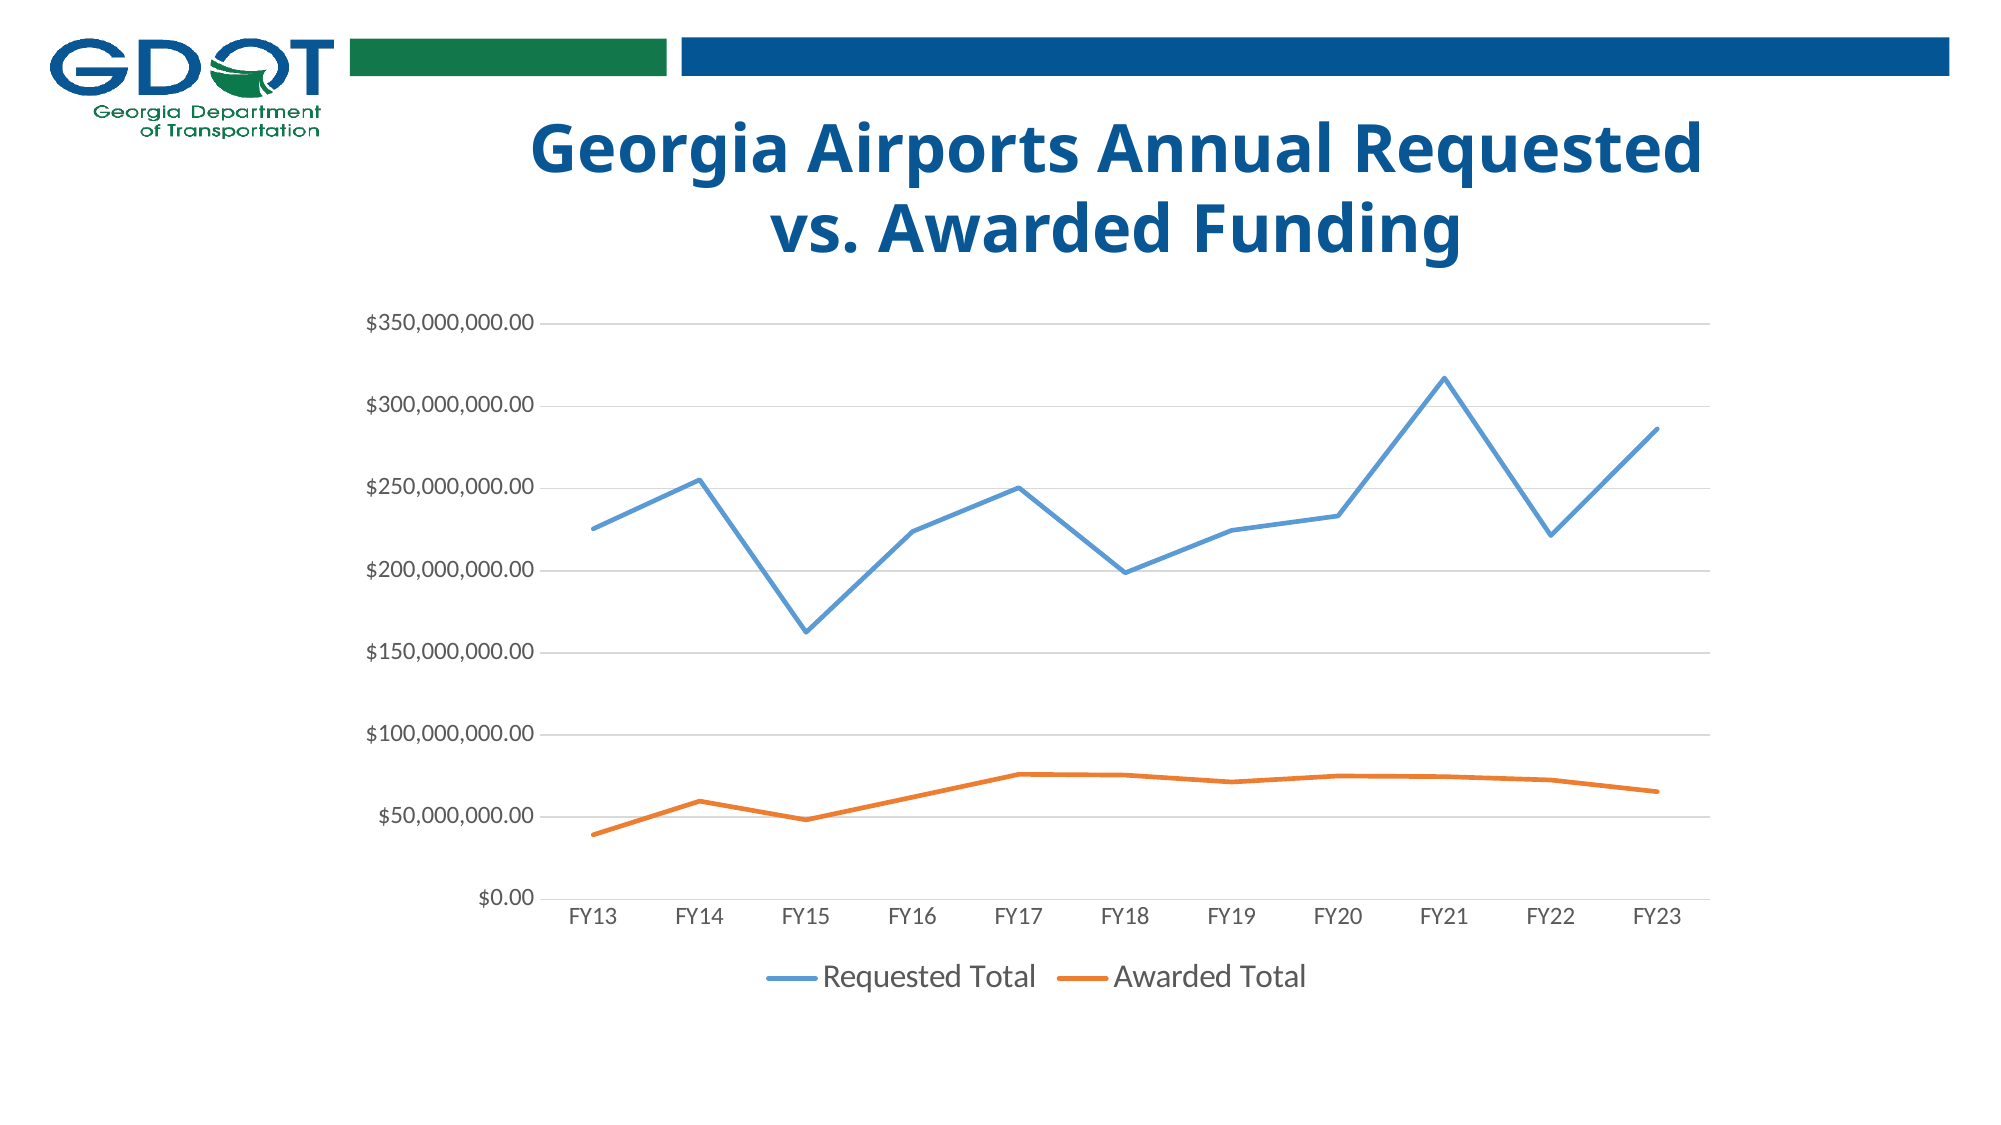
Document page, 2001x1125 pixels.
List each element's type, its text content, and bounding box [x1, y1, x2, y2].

text_box Georgia Airports Annual Requested vs. Awarded Funding [496, 98, 1739, 274]
picture [50, 37, 334, 139]
chart [337, 297, 1739, 1002]
